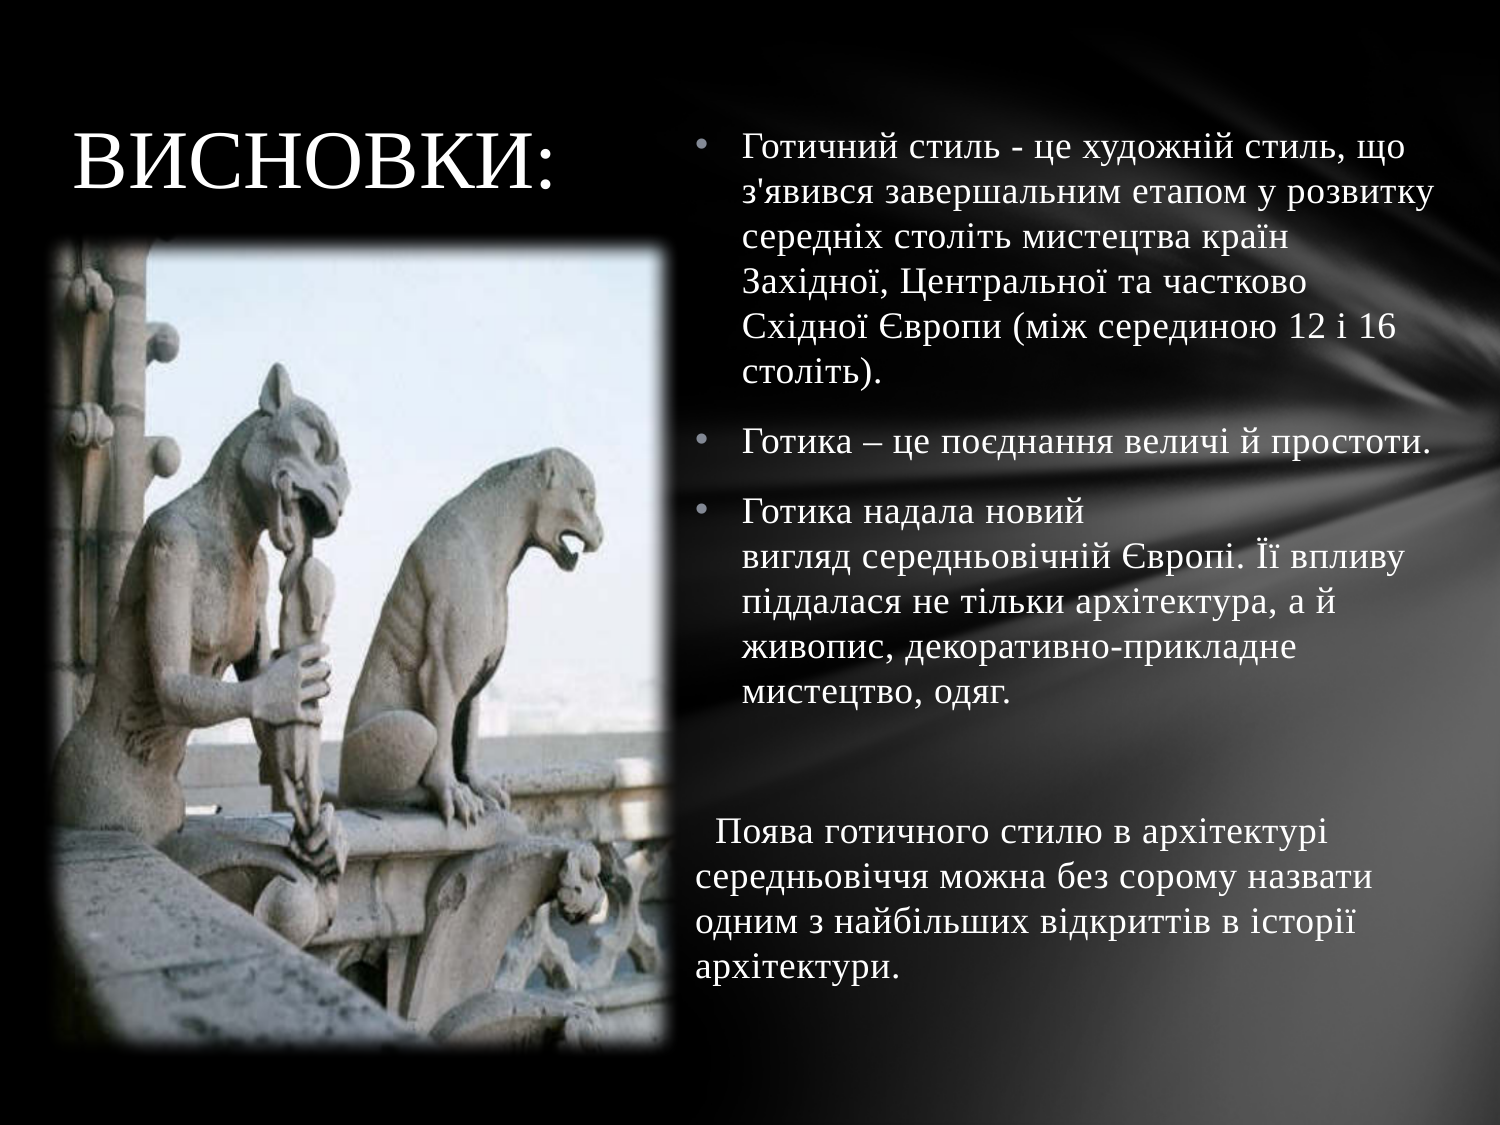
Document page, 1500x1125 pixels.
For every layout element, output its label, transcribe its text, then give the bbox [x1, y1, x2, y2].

list Готичний стиль - це художній стиль, що з'явився завершальним етапом у розвитку середніх століть мистецтва країн Західної, Центральної та частково Східної Європи (між серединою 12 і 16 століть). Готика – це поєднання величі й простоти. Готика надала новий вигляд середньовічній Європі. Її впливу піддалася не тільки архітектура, а й живопис, декоративно-прикладне мистецтво, одяг. Поява готичного стилю в архітектурі середньовіччя можна без сорому назвати одним з найбільших відкриттів в історії архітектури. [679, 113, 1461, 1057]
picture [41, 231, 680, 1059]
title ВИСНОВКИ: [57, 37, 1318, 213]
